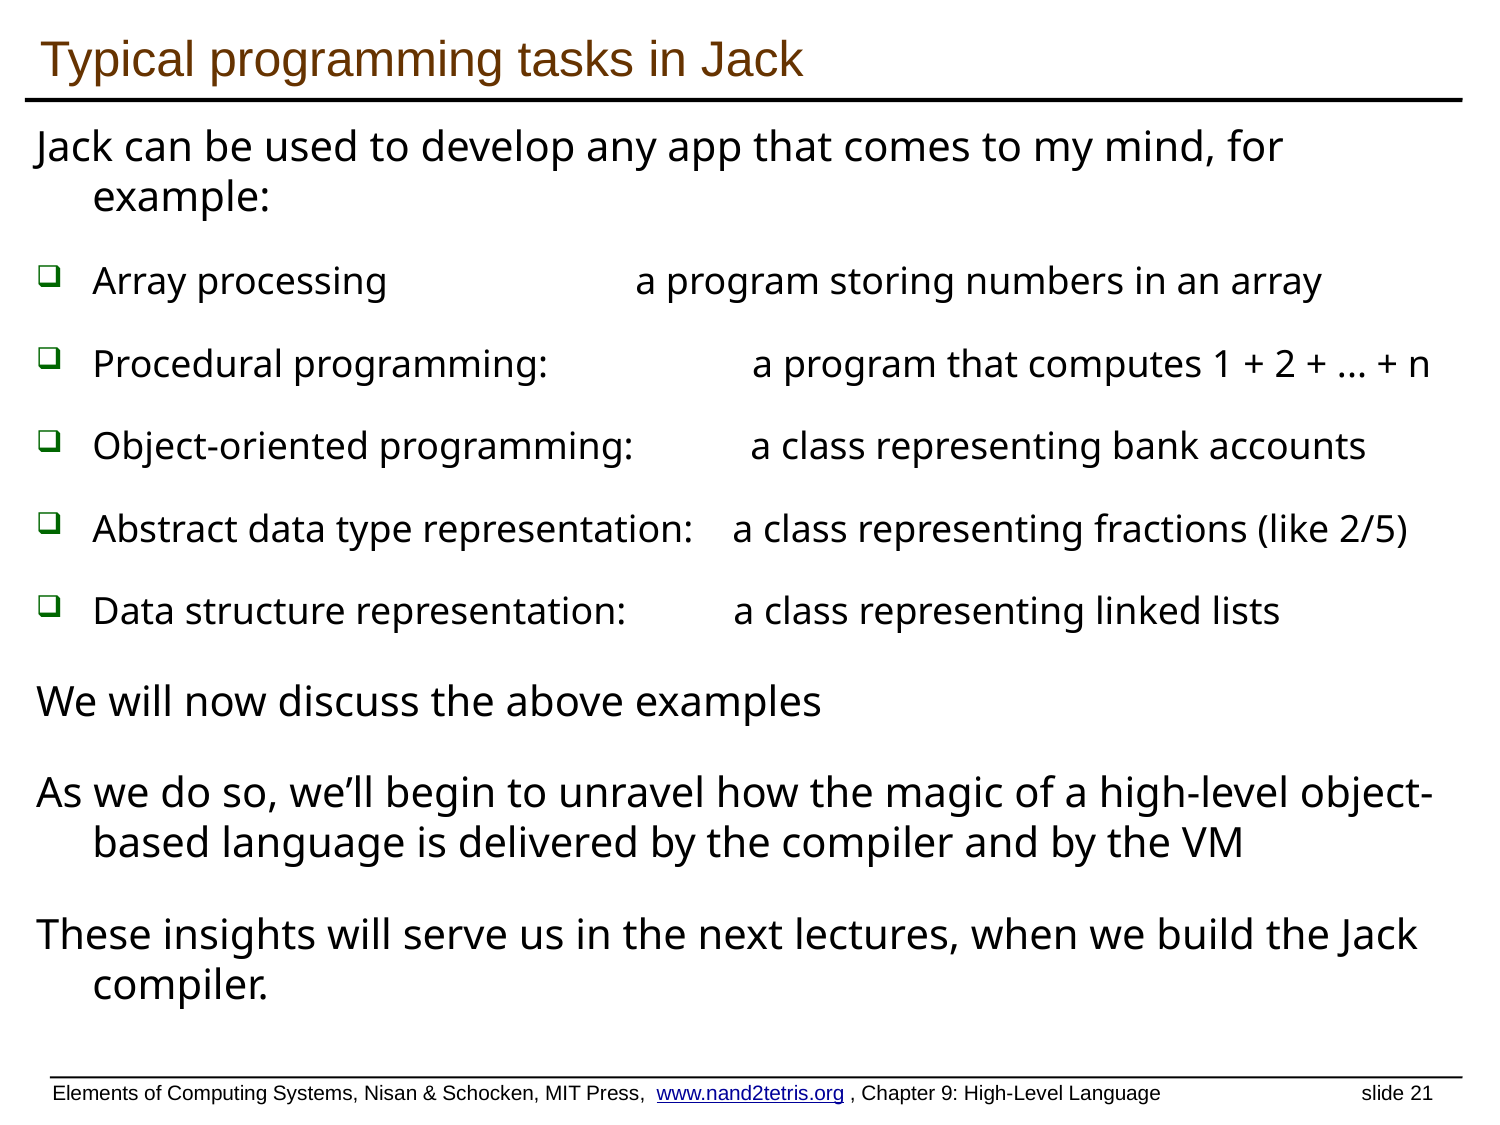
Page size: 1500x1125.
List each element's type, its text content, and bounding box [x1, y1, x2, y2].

title Typical programming tasks in Jack [24, 12, 1463, 100]
list Jack can be used to develop any app that comes to my mind, for example: Array processing a program storing numbers in an array Procedural programming: a program that computes 1 + 2 + ... + n Object-oriented programming: a class representing bank accounts Abstract data type representation: a class representing fractions (like 2/5) Data structure representation: a class representing linked lists We will now discuss the above examples As we do so, we’ll begin to unravel how the magic of a high-level object-based language is delivered by the compiler and by the VM These insights will serve us in the next lectures, when we build the Jack compiler. [20, 112, 1484, 888]
